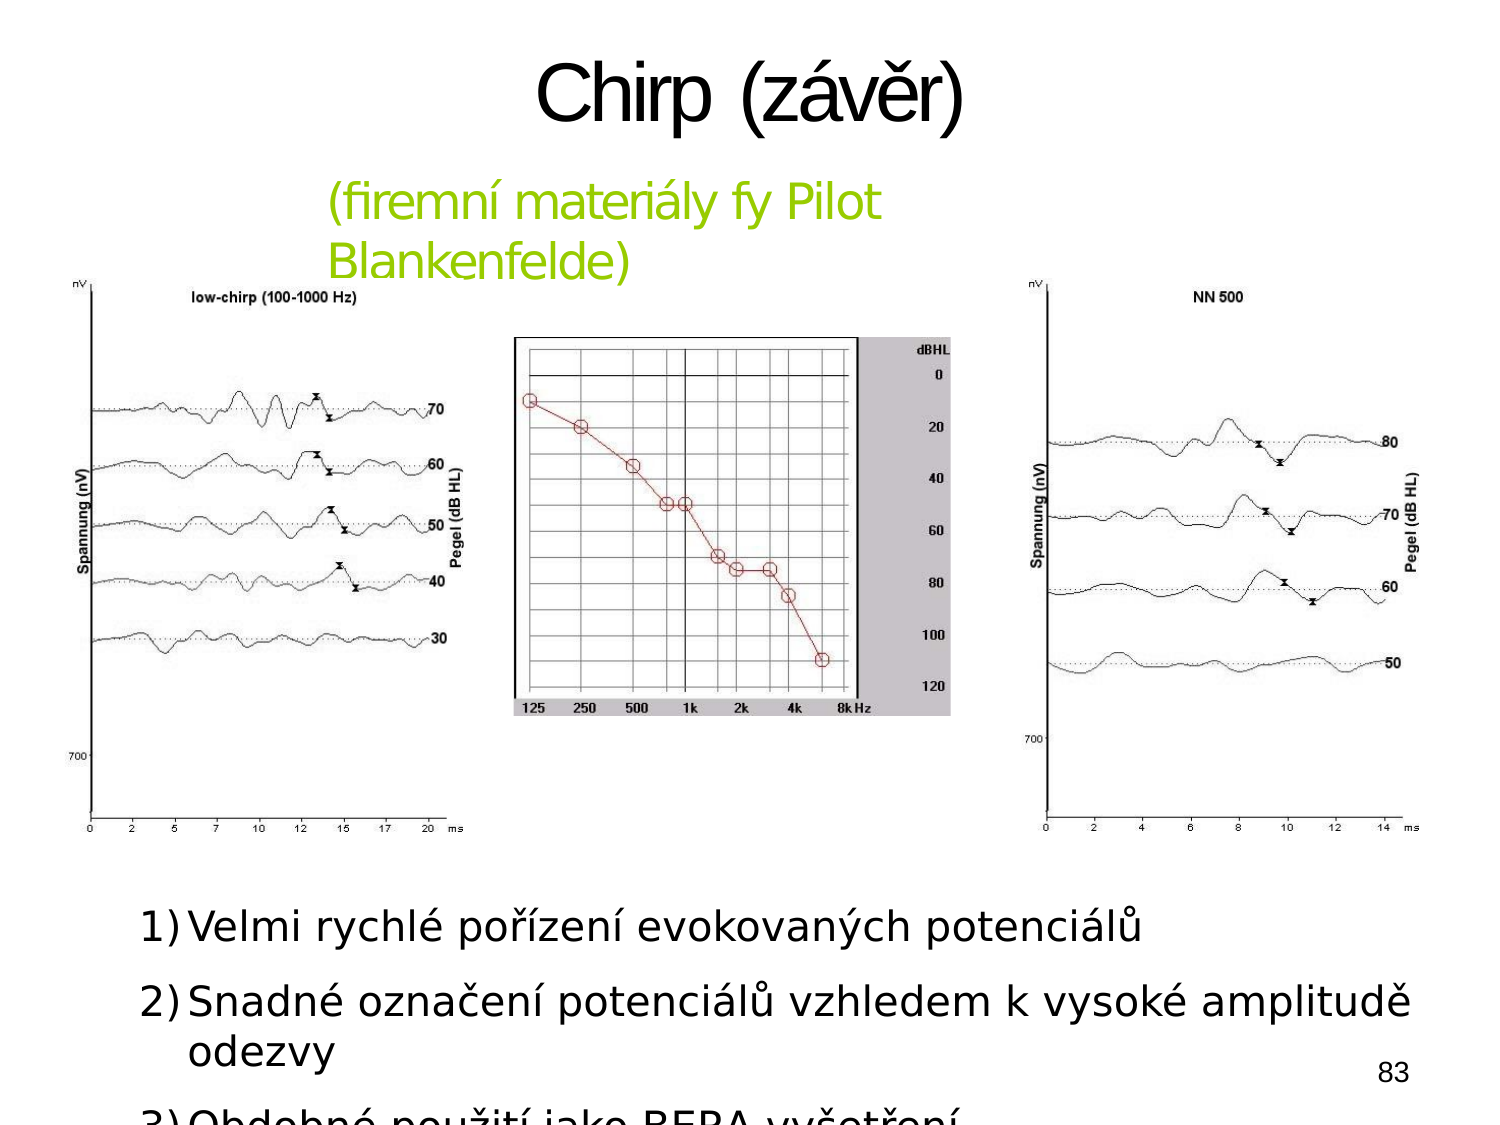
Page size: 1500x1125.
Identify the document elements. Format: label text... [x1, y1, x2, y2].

text_box [1021, 278, 1420, 833]
slide_number 83 [1079, 1046, 1425, 1103]
text_box (firemní materiály fy Pilot Blankenfelde) [324, 167, 1198, 290]
title Chirp (závěr) [507, 0, 993, 167]
text_box Velmi rychlé pořízení evokovaných potenciálů Snadné označení potenciálů vzhledem k vysoké amplitudě odezvy Obdobné použití jako BERA vyšetření [136, 872, 1415, 1125]
text_box [513, 337, 951, 716]
text_box [64, 278, 464, 833]
